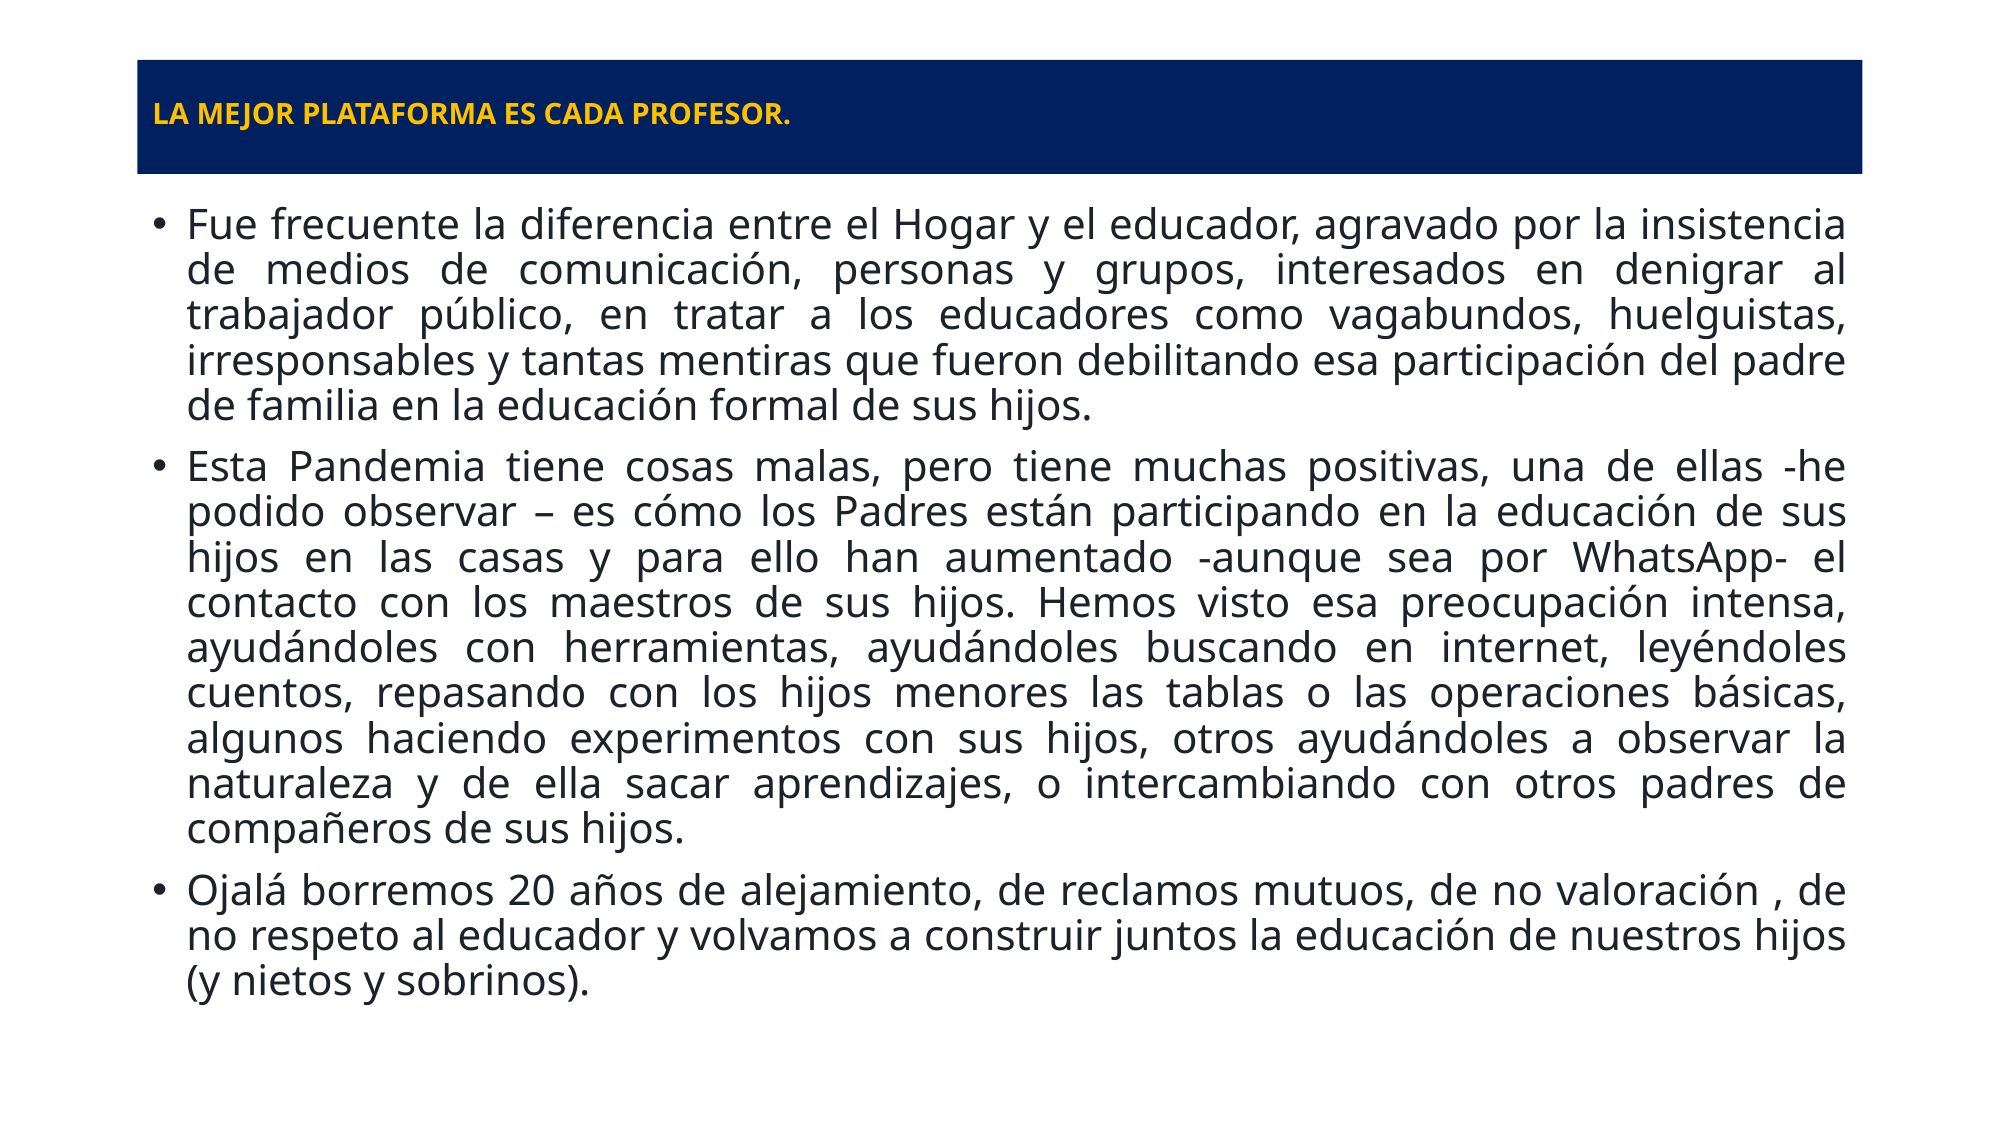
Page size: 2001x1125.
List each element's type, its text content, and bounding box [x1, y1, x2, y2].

list Fue frecuente la diferencia entre el Hogar y el educador, agravado por la insistencia de medios de comunicación, personas y grupos, interesados en denigrar al trabajador público, en tratar a los educadores como vagabundos, huelguistas, irresponsables y tantas mentiras que fueron debilitando esa participación del padre de familia en la educación formal de sus hijos. Esta Pandemia tiene cosas malas, pero tiene muchas positivas, una de ellas -he podido observar – es cómo los Padres están participando en la educación de sus hijos en las casas y para ello han aumentado -aunque sea por WhatsApp- el contacto con los maestros de sus hijos. Hemos visto esa preocupación intensa, ayudándoles con herramientas, ayudándoles buscando en internet, leyéndoles cuentos, repasando con los hijos menores las tablas o las operaciones básicas, algunos haciendo experimentos con sus hijos, otros ayudándoles a observar la naturaleza y de ella sacar aprendizajes, o intercambiando con otros padres de compañeros de sus hijos. Ojalá borremos 20 años de alejamiento, de reclamos mutuos, de no valoración , de no respeto al educador y volvamos a construir juntos la educación de nuestros hijos (y nietos y sobrinos). [137, 195, 1863, 1014]
title LA MEJOR PLATAFORMA ES CADA PROFESOR. [137, 59, 1863, 174]
